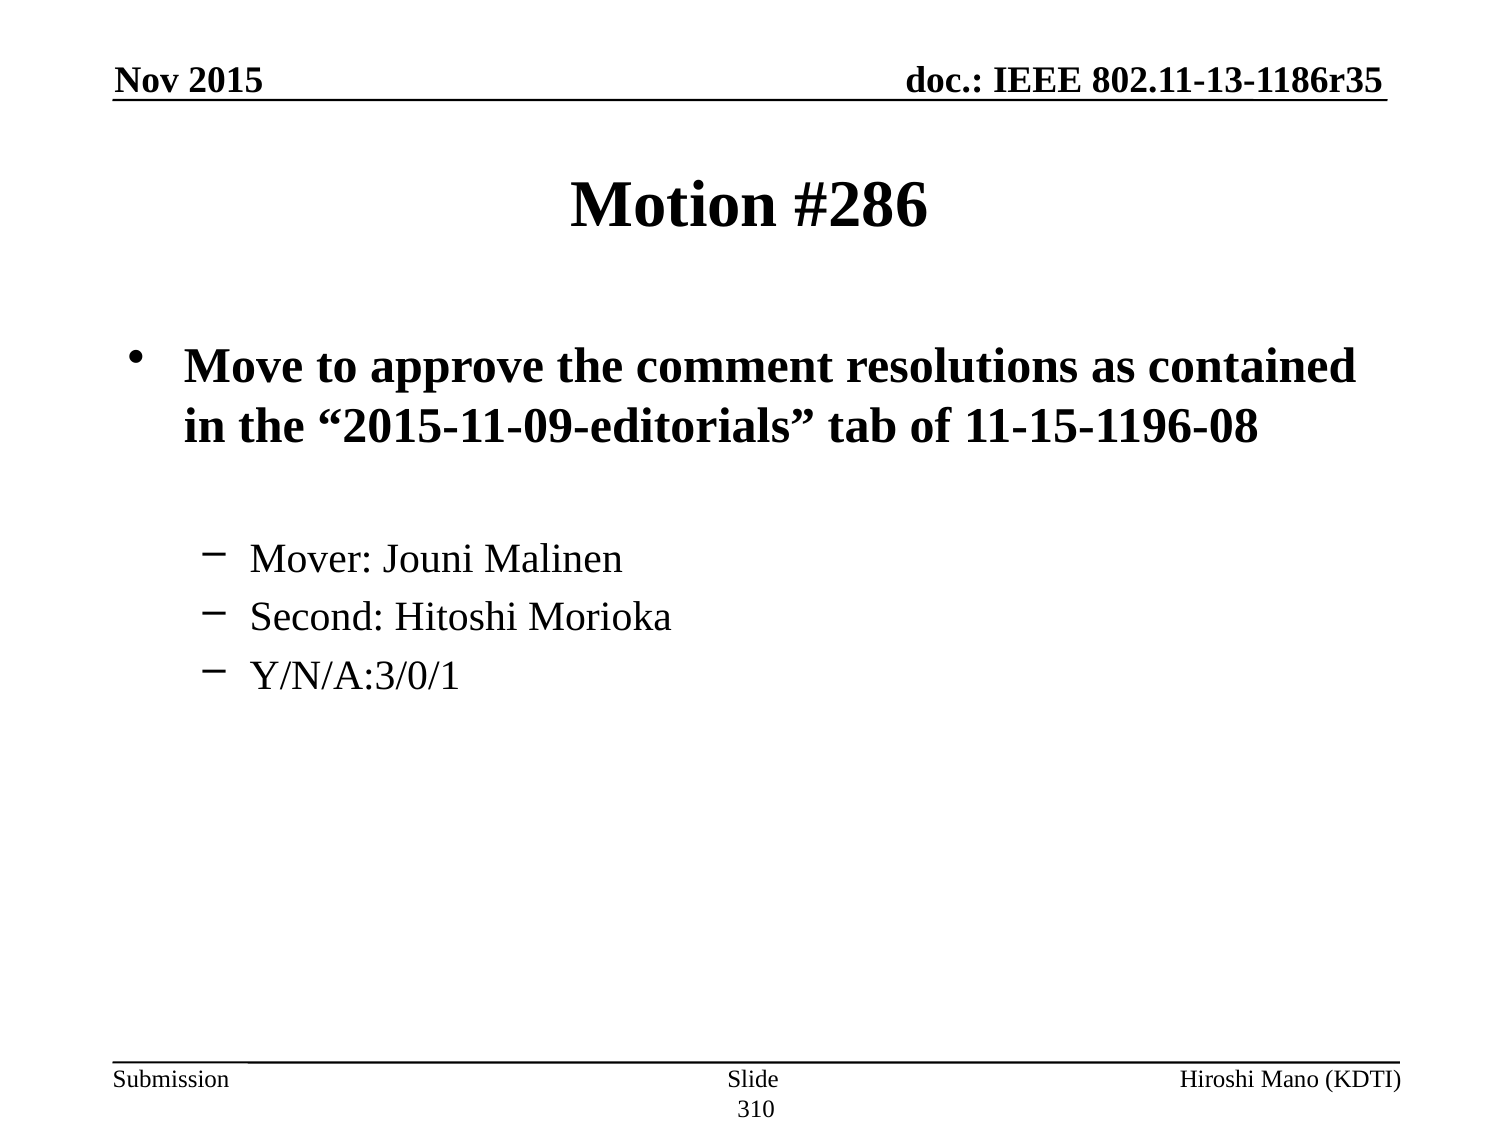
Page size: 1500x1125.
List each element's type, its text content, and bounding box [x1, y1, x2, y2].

footer Hiroshi Mano (KDTI) [984, 1061, 1402, 1093]
slide_number Slide 310 [712, 1061, 800, 1093]
title Motion #286 [112, 112, 1388, 288]
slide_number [114, 54, 265, 101]
list Move to approve the comment resolutions as contained in the “2015-11-09-editorials” tab of 11-15-1196-08 Mover: Jouni Malinen Second: Hitoshi Morioka Y/N/A:3/0/1 [112, 324, 1388, 1001]
